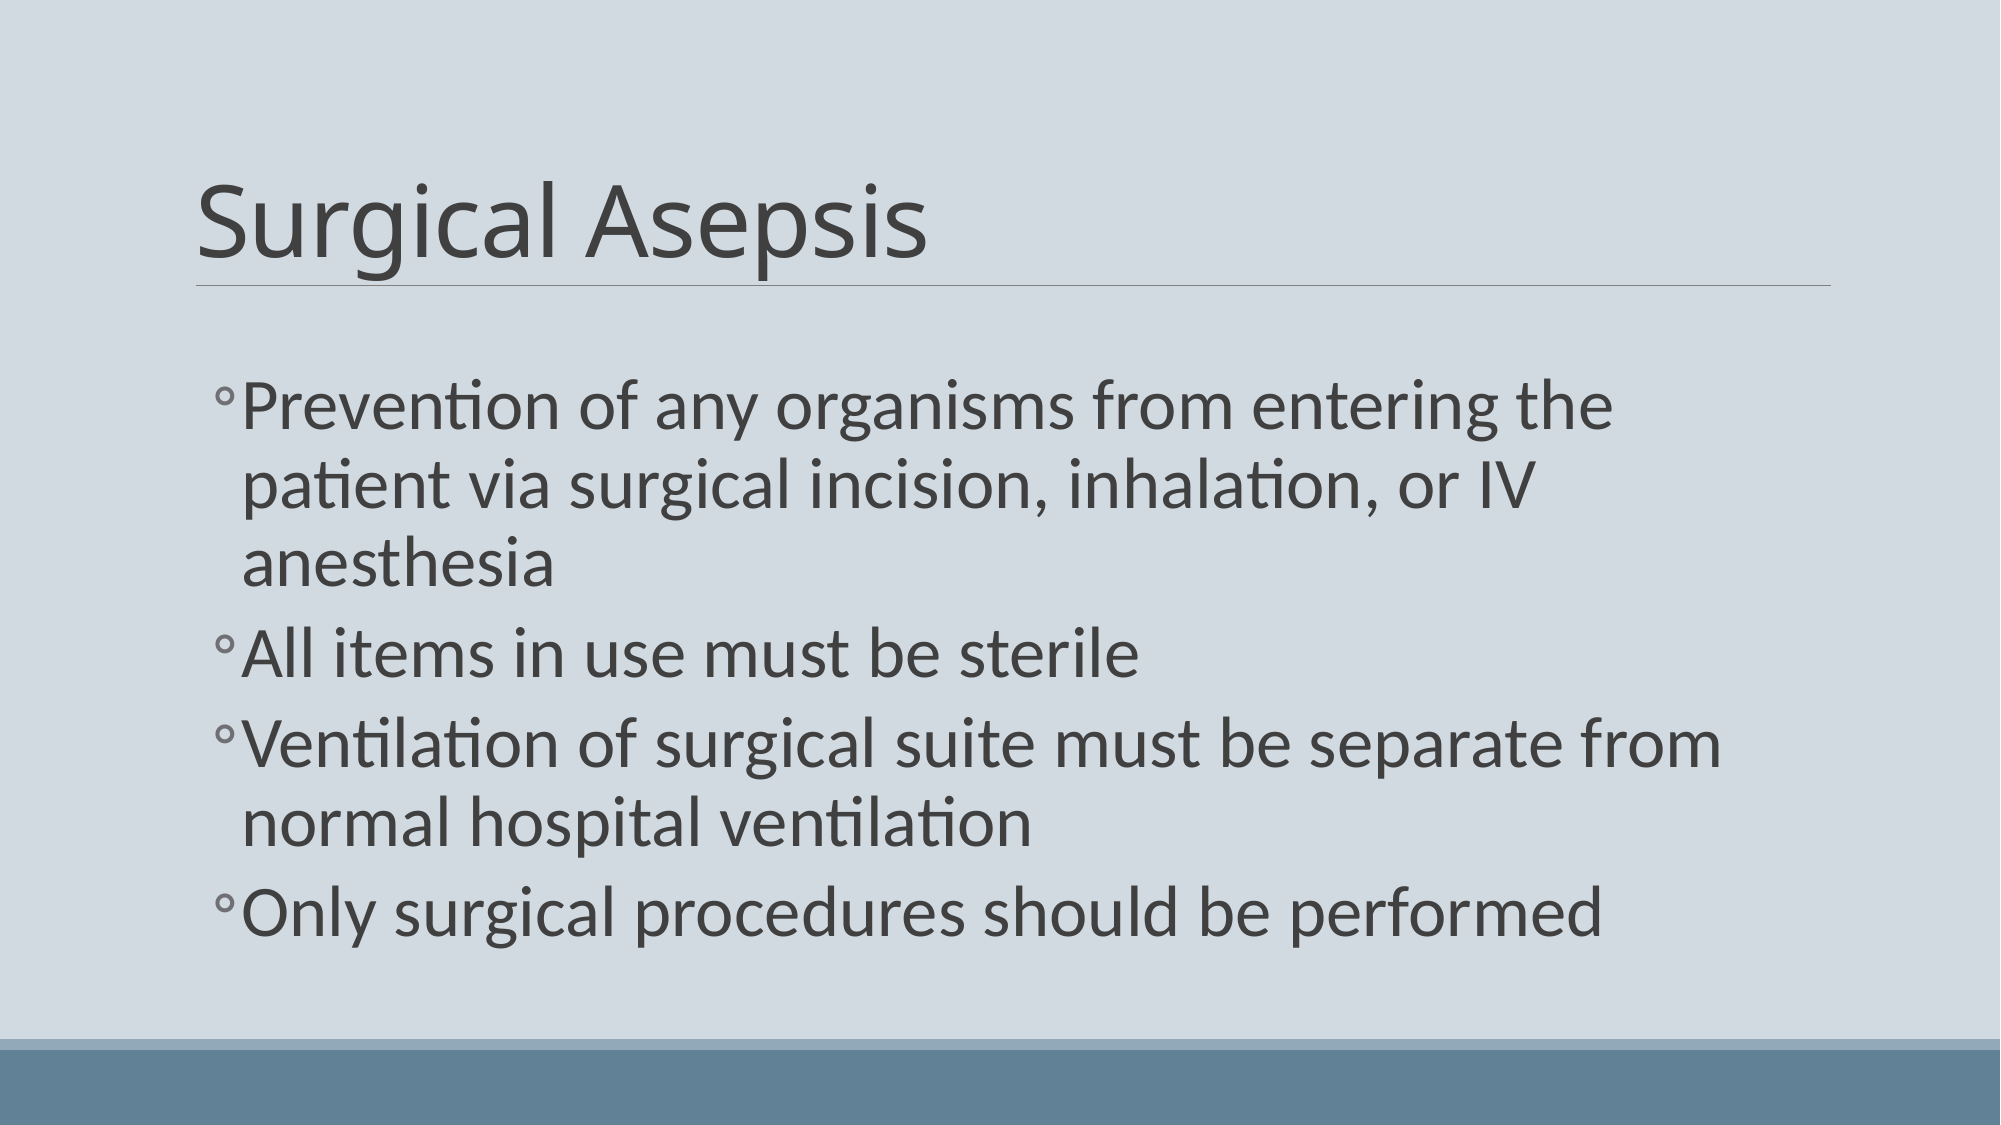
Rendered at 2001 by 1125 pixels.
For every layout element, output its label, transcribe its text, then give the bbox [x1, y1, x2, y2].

title Surgical Asepsis [180, 47, 1830, 285]
list Prevention of any organisms from entering the patient via surgical incision, inhalation, or IV anesthesia All items in use must be sterile Ventilation of surgical suite must be separate from normal hospital ventilation Only surgical procedures should be performed [180, 302, 1830, 963]
